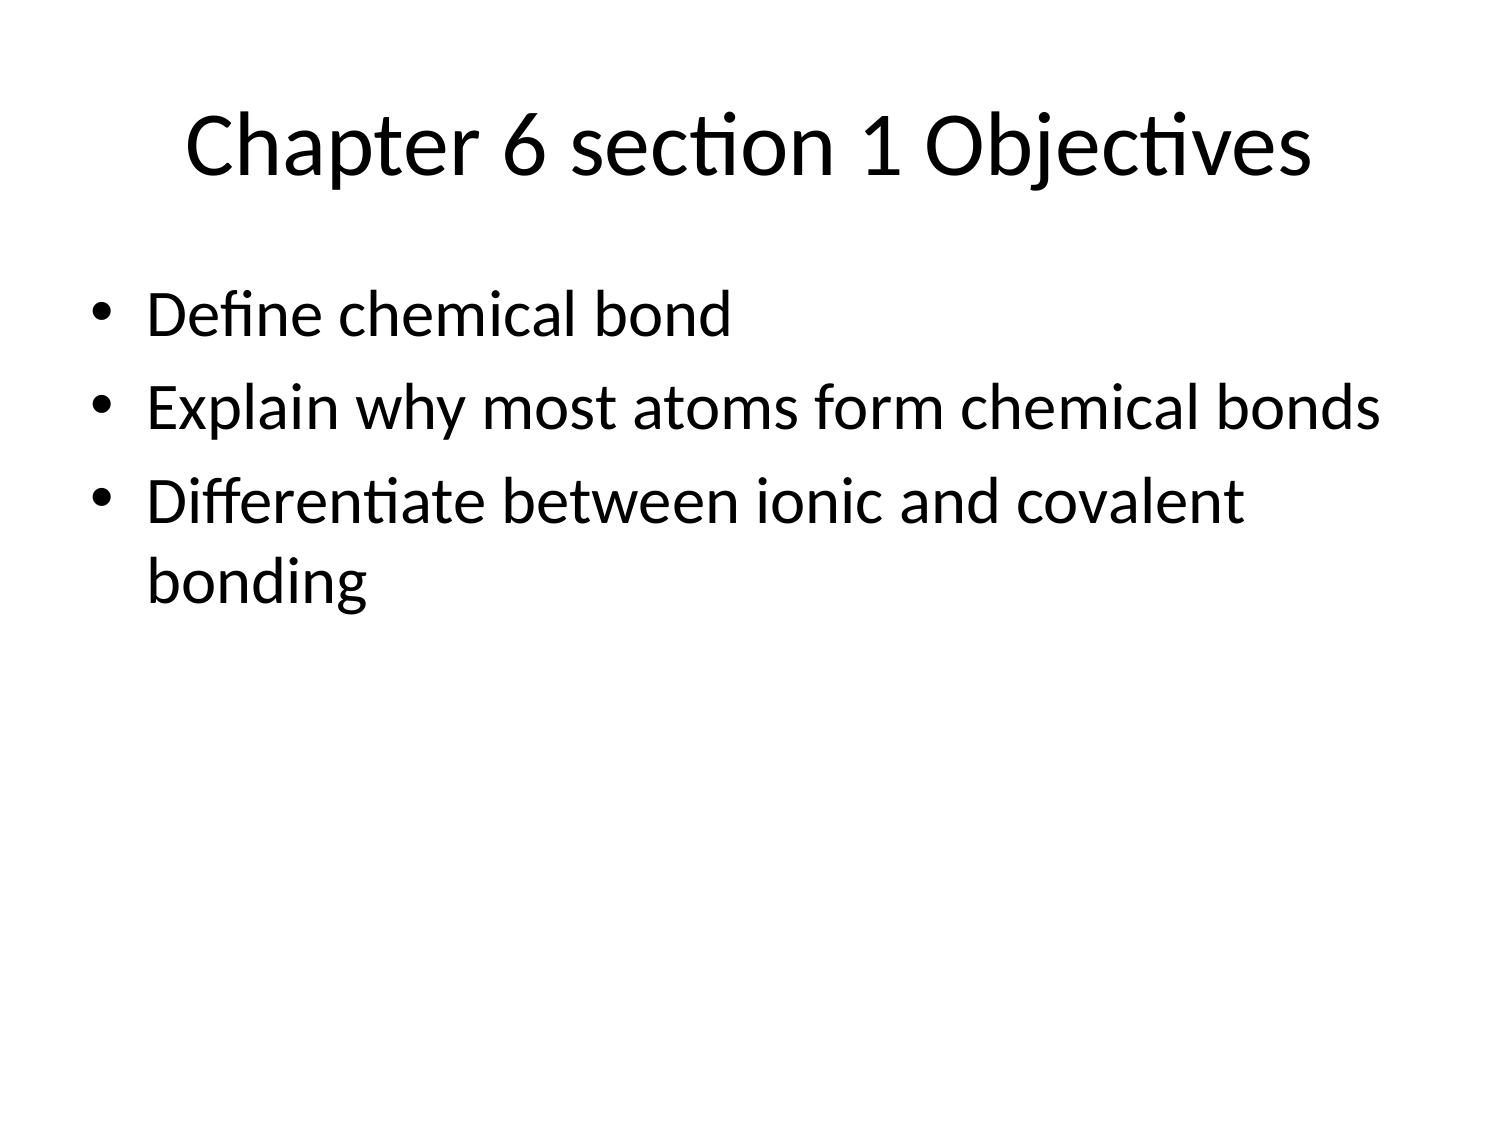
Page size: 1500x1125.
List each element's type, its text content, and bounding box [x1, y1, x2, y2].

list Define chemical bond Explain why most atoms form chemical bonds Differentiate between ionic and covalent bonding [75, 262, 1425, 1005]
title Chapter 6 section 1 Objectives [75, 45, 1425, 233]
